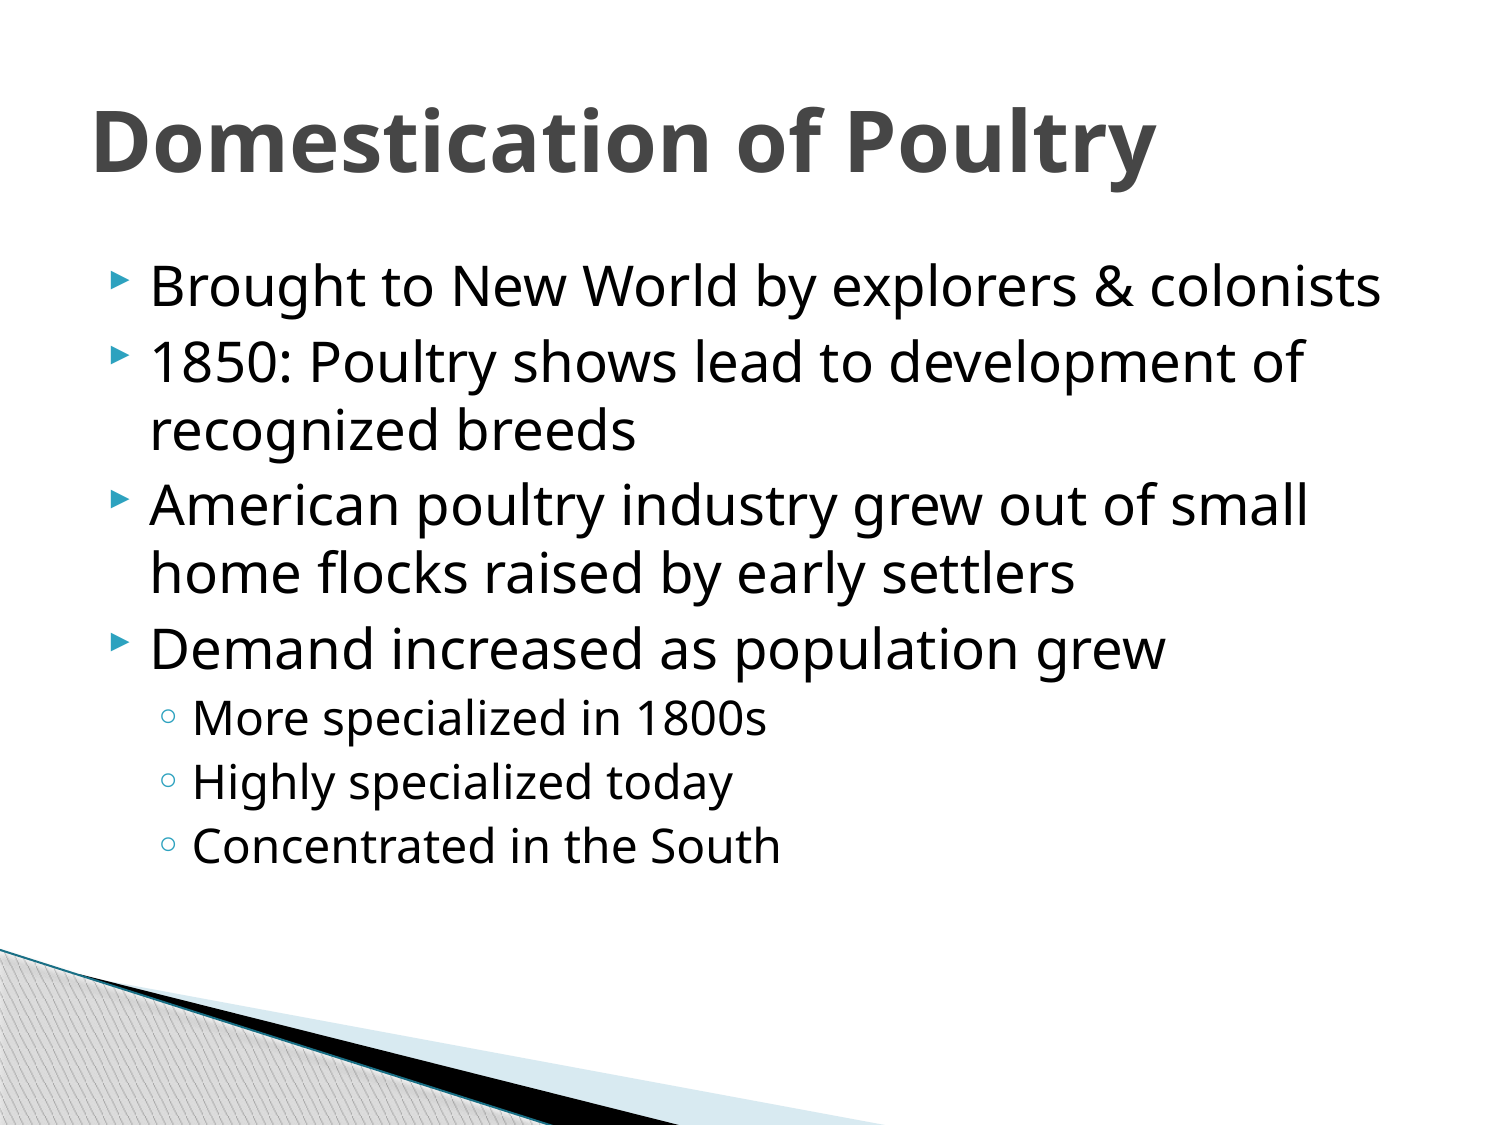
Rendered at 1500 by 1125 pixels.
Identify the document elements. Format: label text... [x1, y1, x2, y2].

title Domestication of Poultry [75, 45, 1425, 233]
list Brought to New World by explorers & colonists 1850: Poultry shows lead to development of recognized breeds American poultry industry grew out of small home flocks raised by early settlers Demand increased as population grew More specialized in 1800s Highly specialized today Concentrated in the South [75, 243, 1425, 986]
